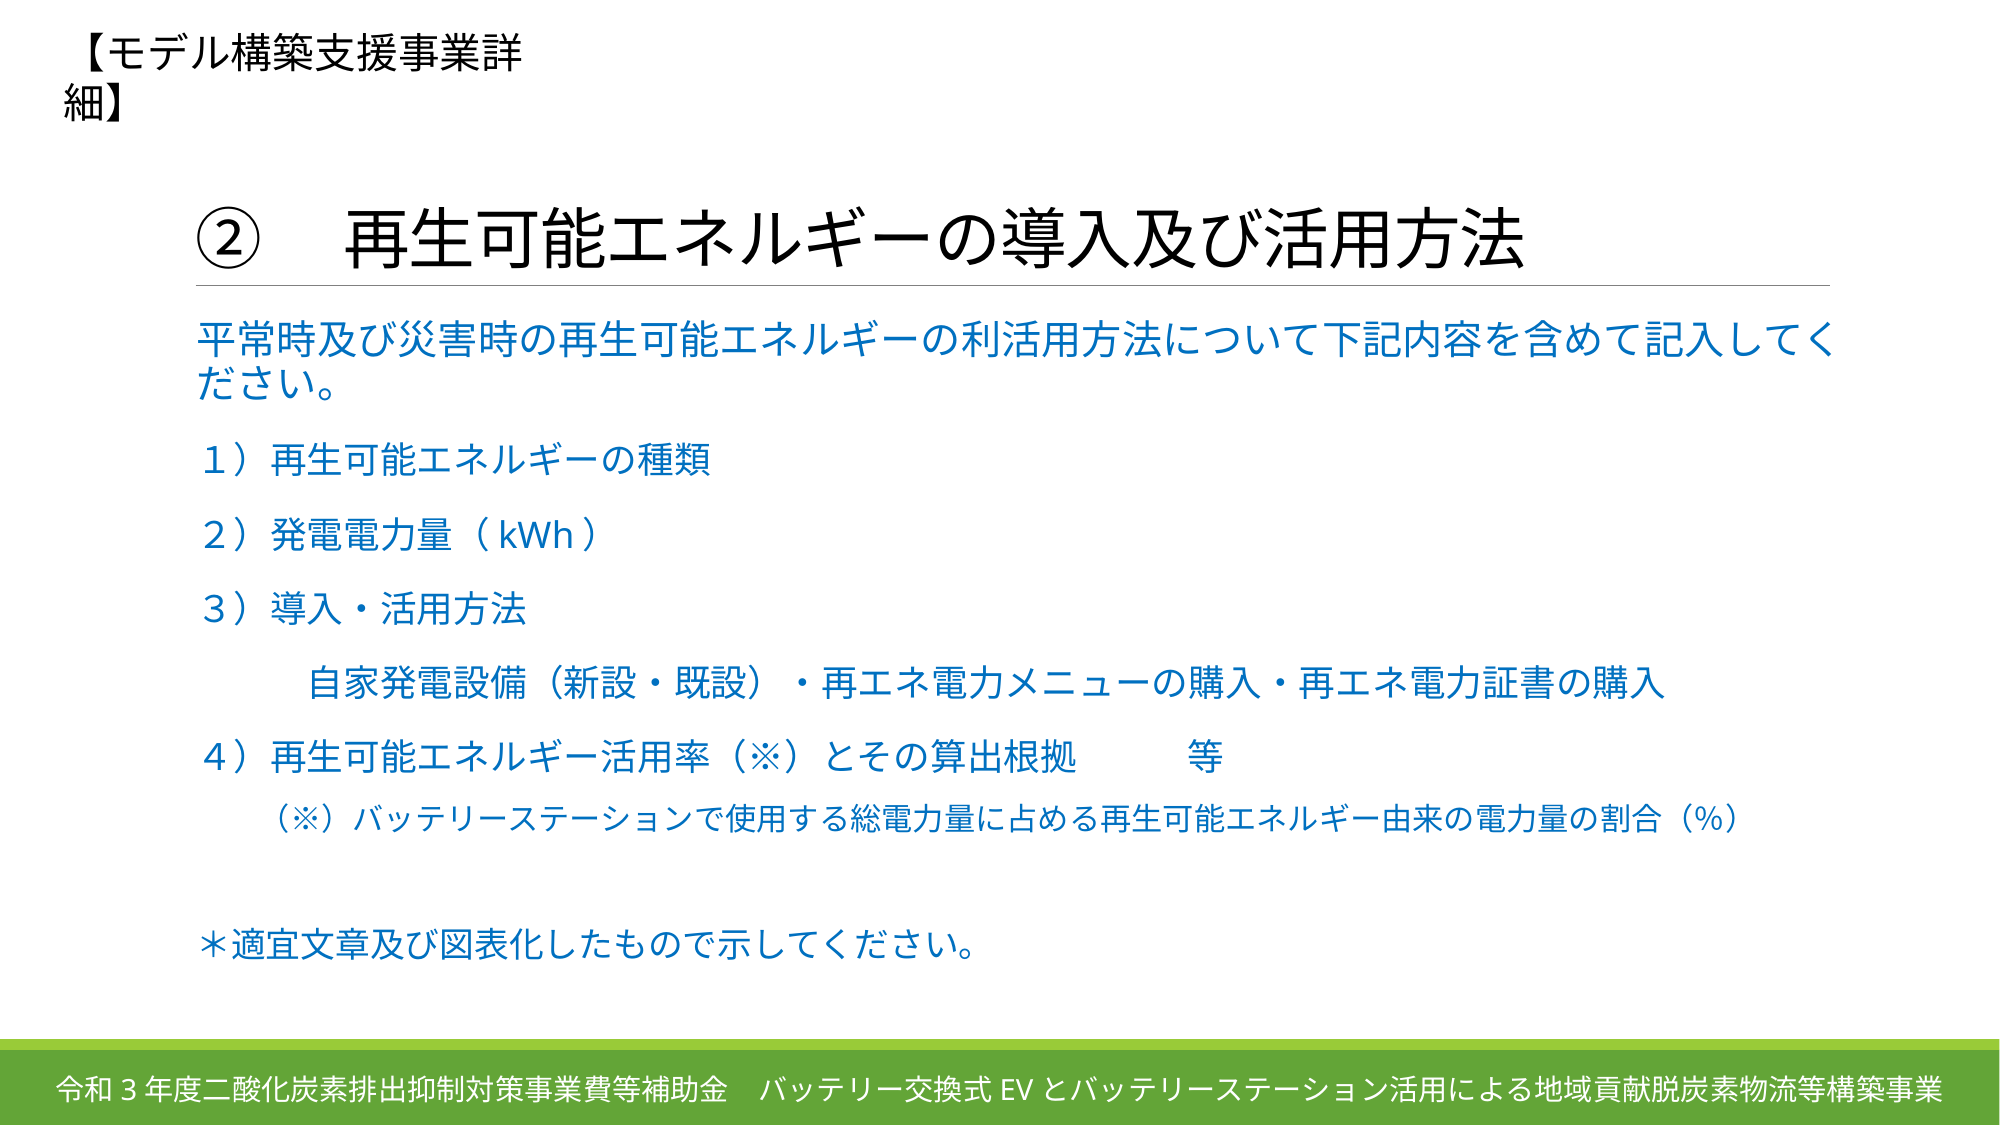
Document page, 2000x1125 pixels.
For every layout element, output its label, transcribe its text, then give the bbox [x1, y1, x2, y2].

title ② 再生可能エネルギーの導入及び活用方法 [179, 47, 1830, 285]
list 平常時及び災害時の再生可能エネルギーの利活用方法について下記内容を含めて記入してください。 １）再生可能エネルギーの種類 ２）発電電力量（kWh） ３）導入・活用方法 自家発電設備（新設・既設）・再エネ電力メニューの購入・再エネ電力証書の購入 ４）再生可能エネルギー活用率（※）とその算出根拠 等 （※）バッテリーステーションで使用する総電力量に占める再生可能エネルギー由来の電力量の割合（％） ＊適宜文章及び図表化したもので示してください。 [196, 312, 1847, 973]
footer 令和3年度二酸化炭素排出抑制対策事業費等補助金 バッテリー交換式EVとバッテリーステーション活用による地域貢献脱炭素物流等構築事業 [31, 1060, 1969, 1117]
text_box 【モデル構築支援事業詳細】 [49, 19, 587, 134]
